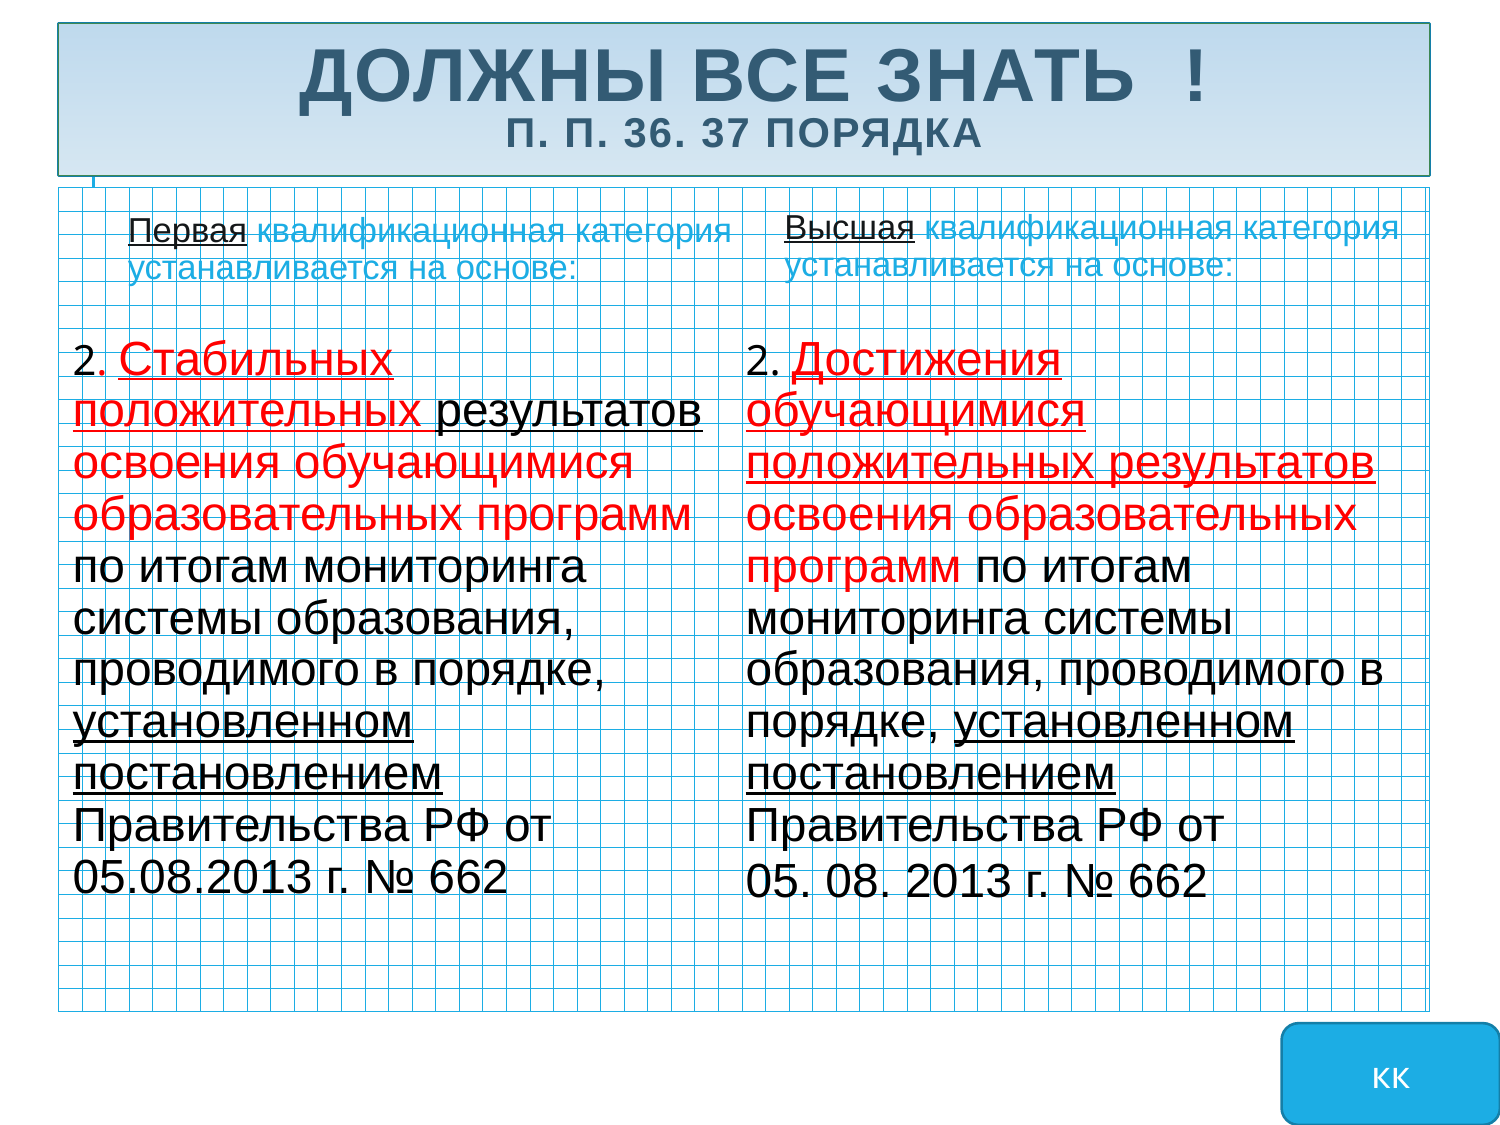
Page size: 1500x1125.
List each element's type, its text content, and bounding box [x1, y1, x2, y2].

text_box [58, 187, 1430, 1012]
list 2. Достижения обучающимися положительных результатов освоения образовательных программ по итогам мониторинга системы образования, проводимого в порядке, установленном постановлением Правительства РФ от 05. 08. 2013 г. № 662 [738, 326, 1402, 973]
list 2. Стабильных положительных результатов освоения обучающимися образовательных программ по итогам мониторинга системы образования, проводимого в порядке, установленном постановлением Правительства РФ от 05.08.2013 г. № 662 [64, 326, 728, 973]
list Первая квалификационная категория устанавливается на основе: [105, 187, 769, 313]
title ДОЛЖНЫ ВСЕ ЗНАТЬ ! п. п. 36. 37 Порядка [58, 23, 1430, 176]
list Высшая квалификационная категория устанавливается на основе: [761, 184, 1424, 310]
text_box кк [1280, 1021, 1500, 1125]
